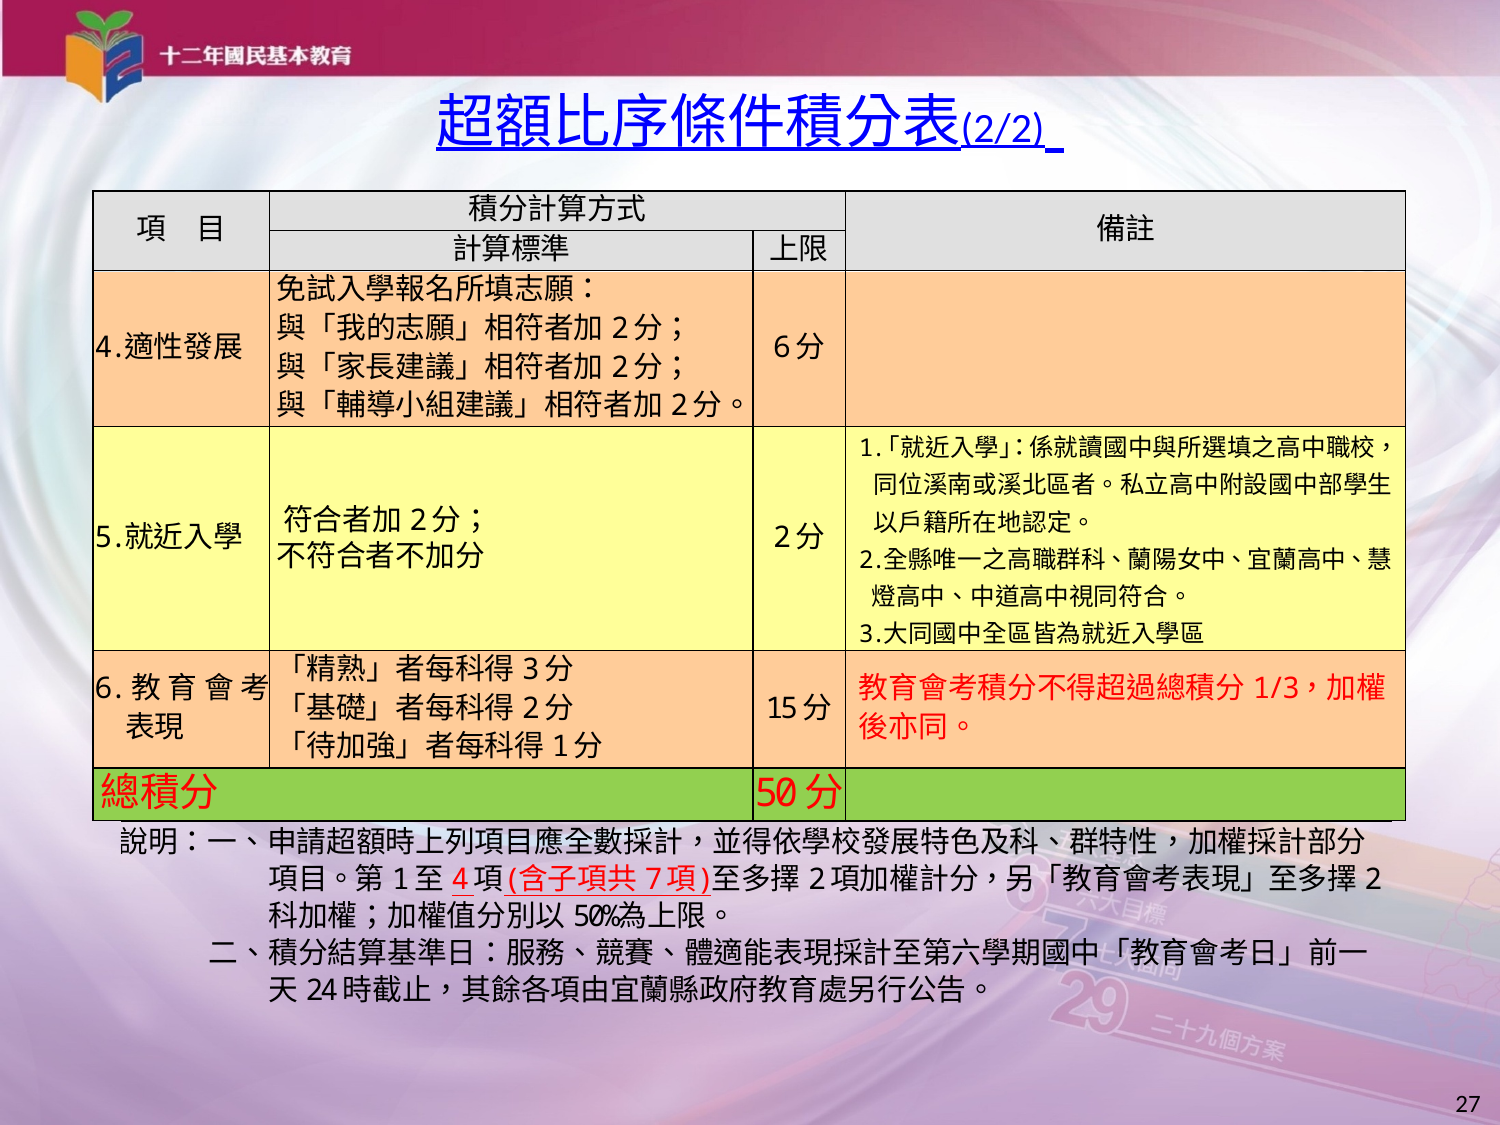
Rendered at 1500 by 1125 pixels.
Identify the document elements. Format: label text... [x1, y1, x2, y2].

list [76, 190, 1413, 1125]
title 超額比序條件積分表(2/2) [74, 44, 1426, 173]
picture [0, 0, 1500, 1125]
